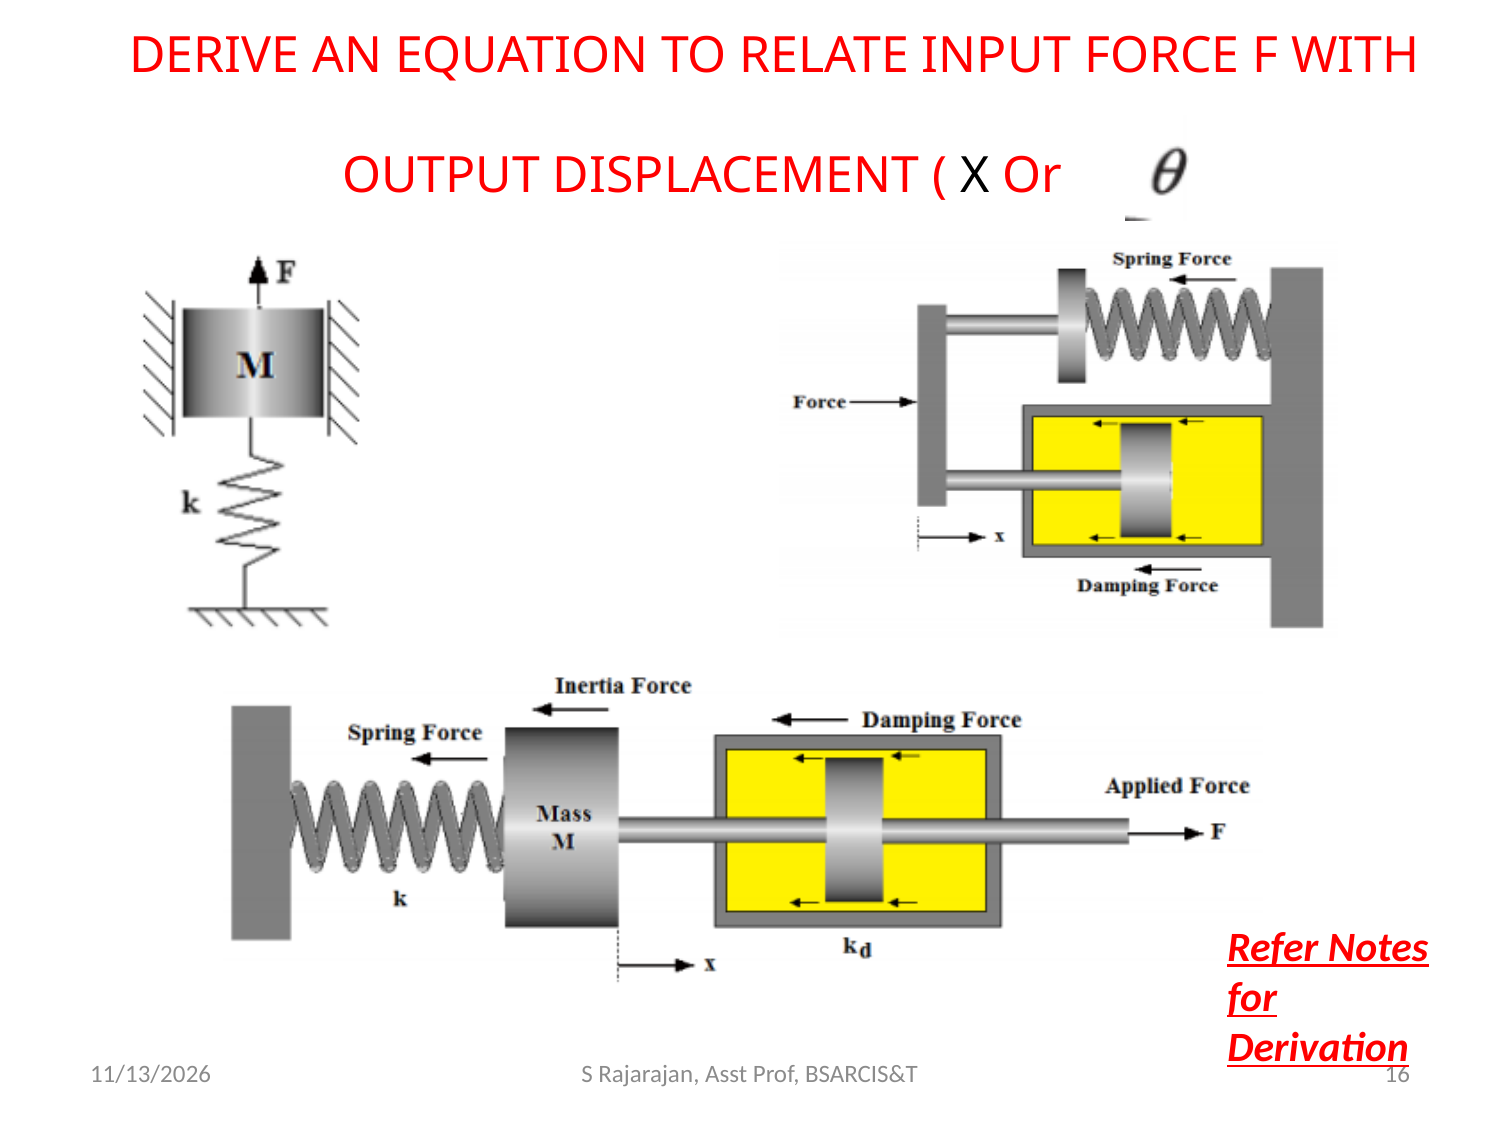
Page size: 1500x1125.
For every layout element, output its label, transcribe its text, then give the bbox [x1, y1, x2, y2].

text_box Refer Notes for Derivation [1212, 912, 1475, 1078]
footer S Rajarajan, Asst Prof, BSARCIS&T [512, 1042, 988, 1103]
picture [124, 242, 388, 638]
picture [762, 237, 1388, 638]
title DERIVE AN EQUATION TO RELATE INPUT FORCE F WITH OUTPUT DISPLACEMENT ( X Or ) [24, 38, 1500, 187]
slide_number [75, 1042, 425, 1103]
slide_number 16 [1074, 1042, 1425, 1103]
picture [1124, 115, 1205, 221]
picture [212, 669, 1263, 1001]
